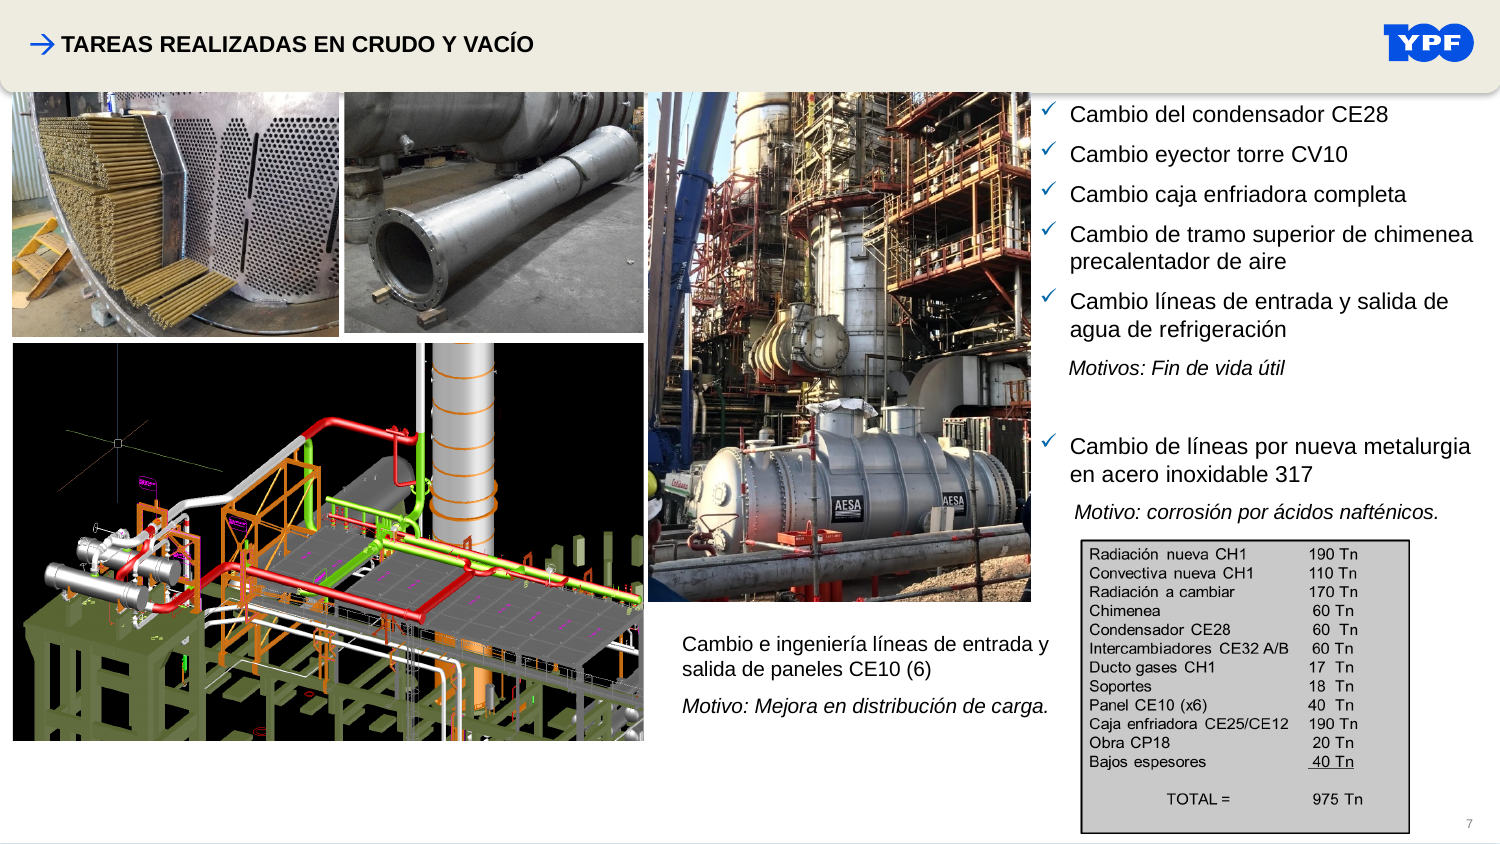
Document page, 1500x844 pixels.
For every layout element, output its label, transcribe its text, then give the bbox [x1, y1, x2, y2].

text_box Cambio del condensador CE28 Cambio eyector torre CV10 Cambio caja enfriadora completa Cambio de tramo superior de chimenea precalentador de aire Cambio líneas de entrada y salida de agua de refrigeración Motivos: Fin de vida útil Cambio de líneas por nueva metalurgia en acero inoxidable 317 Motivo: corrosión por ácidos nafténicos. [1025, 92, 1498, 784]
picture [648, 91, 1031, 602]
picture [344, 91, 644, 334]
picture [1079, 538, 1410, 834]
slide_number 7 [1435, 814, 1489, 833]
list TAREAS REALIZADAS EN CRUDO Y VACÍO [61, 29, 1360, 58]
text_box Cambio e ingeniería líneas de entrada y salida de paneles CE10 (6) Motivo: Mejora en distribución de carga. [667, 622, 1074, 726]
picture [12, 91, 340, 337]
picture [12, 343, 644, 741]
